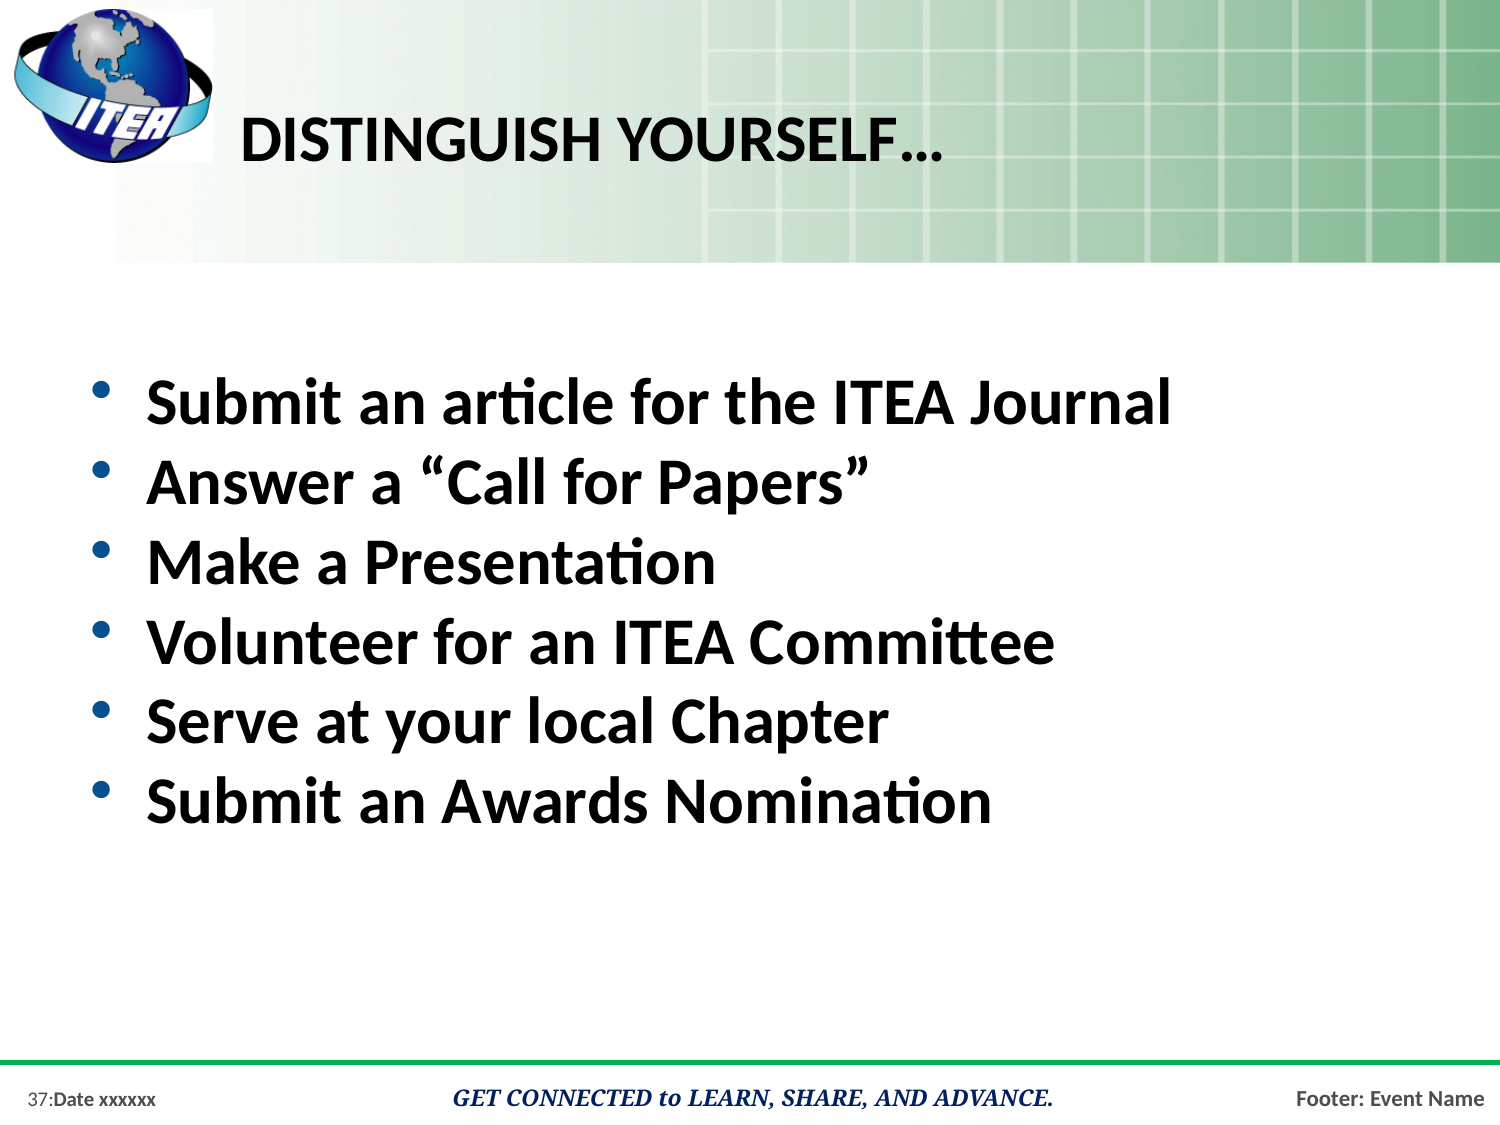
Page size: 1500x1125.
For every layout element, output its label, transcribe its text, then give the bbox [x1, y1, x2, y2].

list Submit an article for the ITEA Journal Answer a “Call for Papers” Make a Presentation Volunteer for an ITEA Committee Serve at your local Chapter Submit an Awards Nomination [75, 350, 1425, 1005]
title Distinguish Yourself… [224, 62, 1438, 208]
picture [0, 0, 1500, 263]
